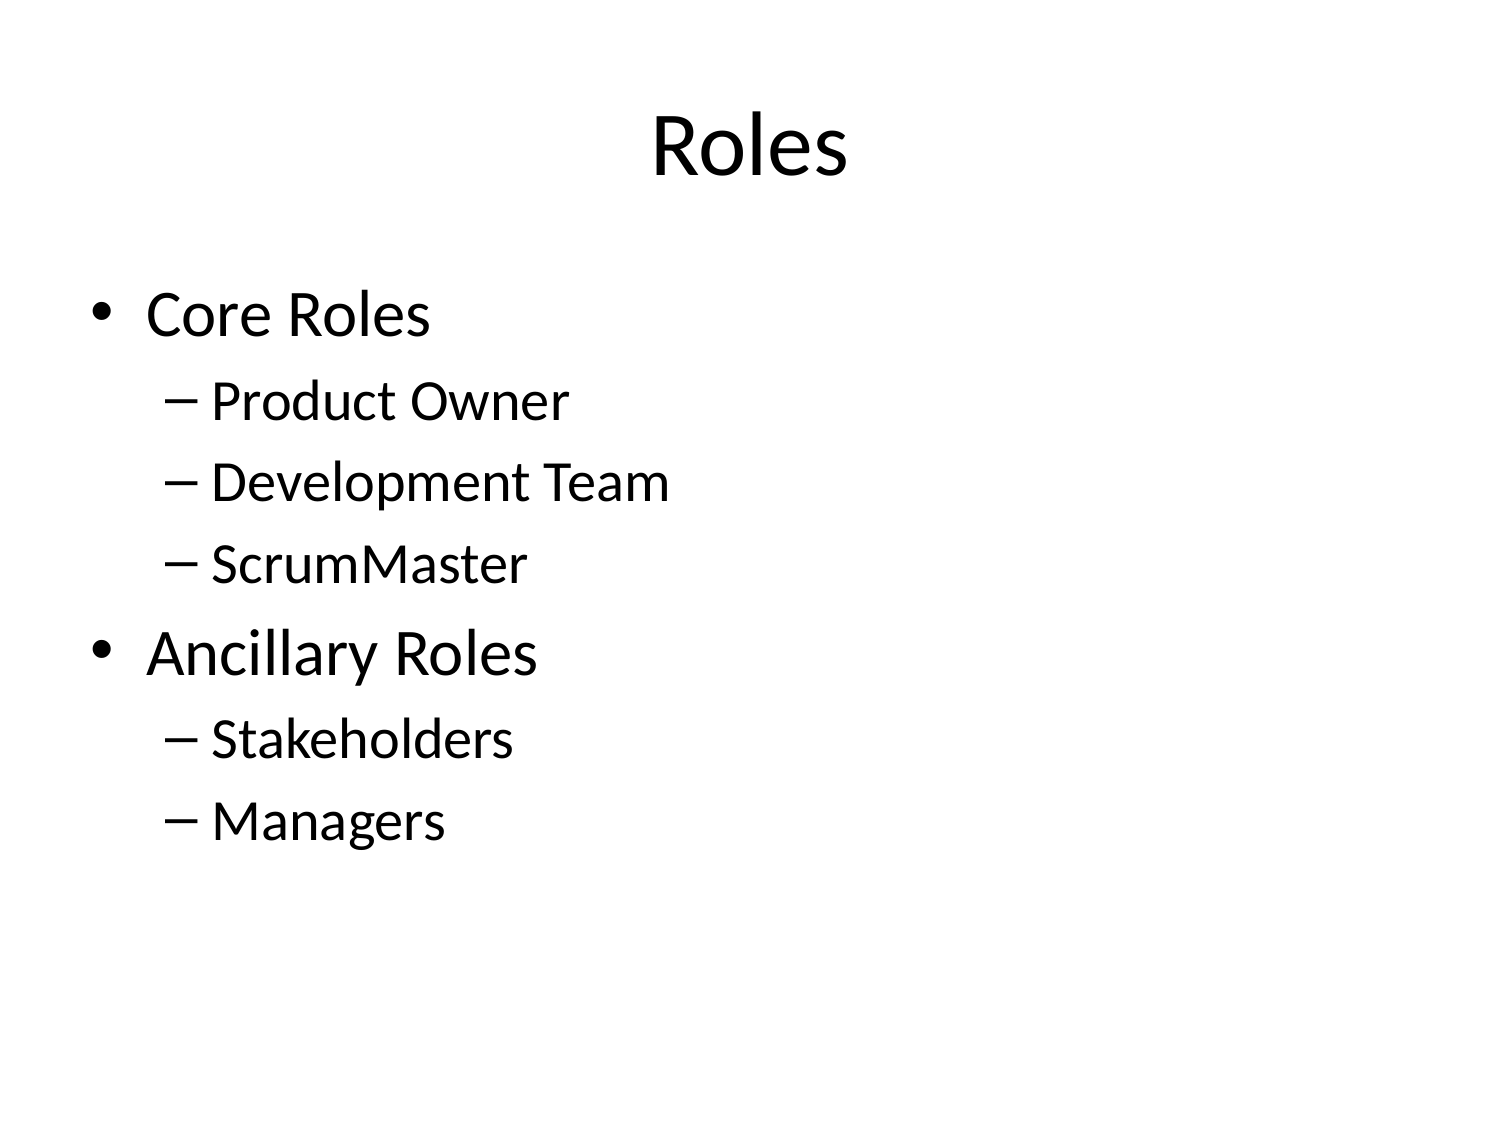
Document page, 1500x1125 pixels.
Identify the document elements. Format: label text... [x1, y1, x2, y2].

title Roles [75, 45, 1425, 233]
list Core Roles Product Owner Development Team ScrumMaster Ancillary Roles Stakeholders Managers [75, 262, 1425, 1005]
